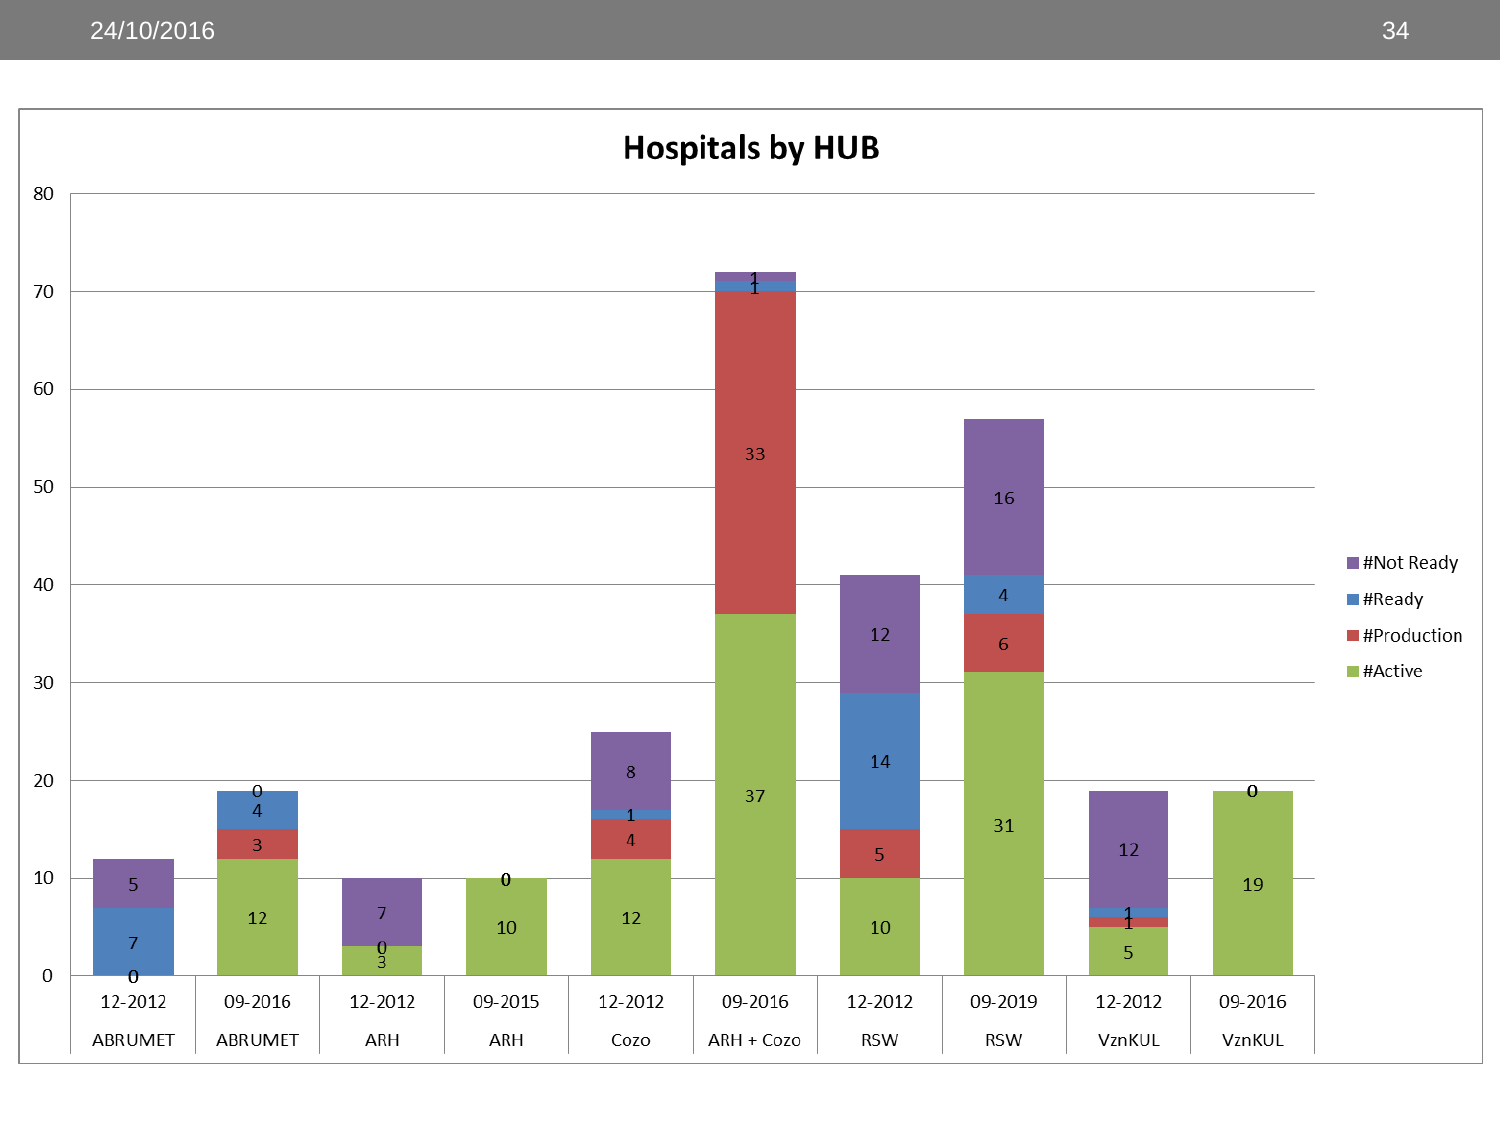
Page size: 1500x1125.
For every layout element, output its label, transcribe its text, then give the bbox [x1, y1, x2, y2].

slide_number 34 [1250, 3, 1425, 57]
picture [18, 107, 1484, 1064]
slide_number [75, 3, 550, 57]
